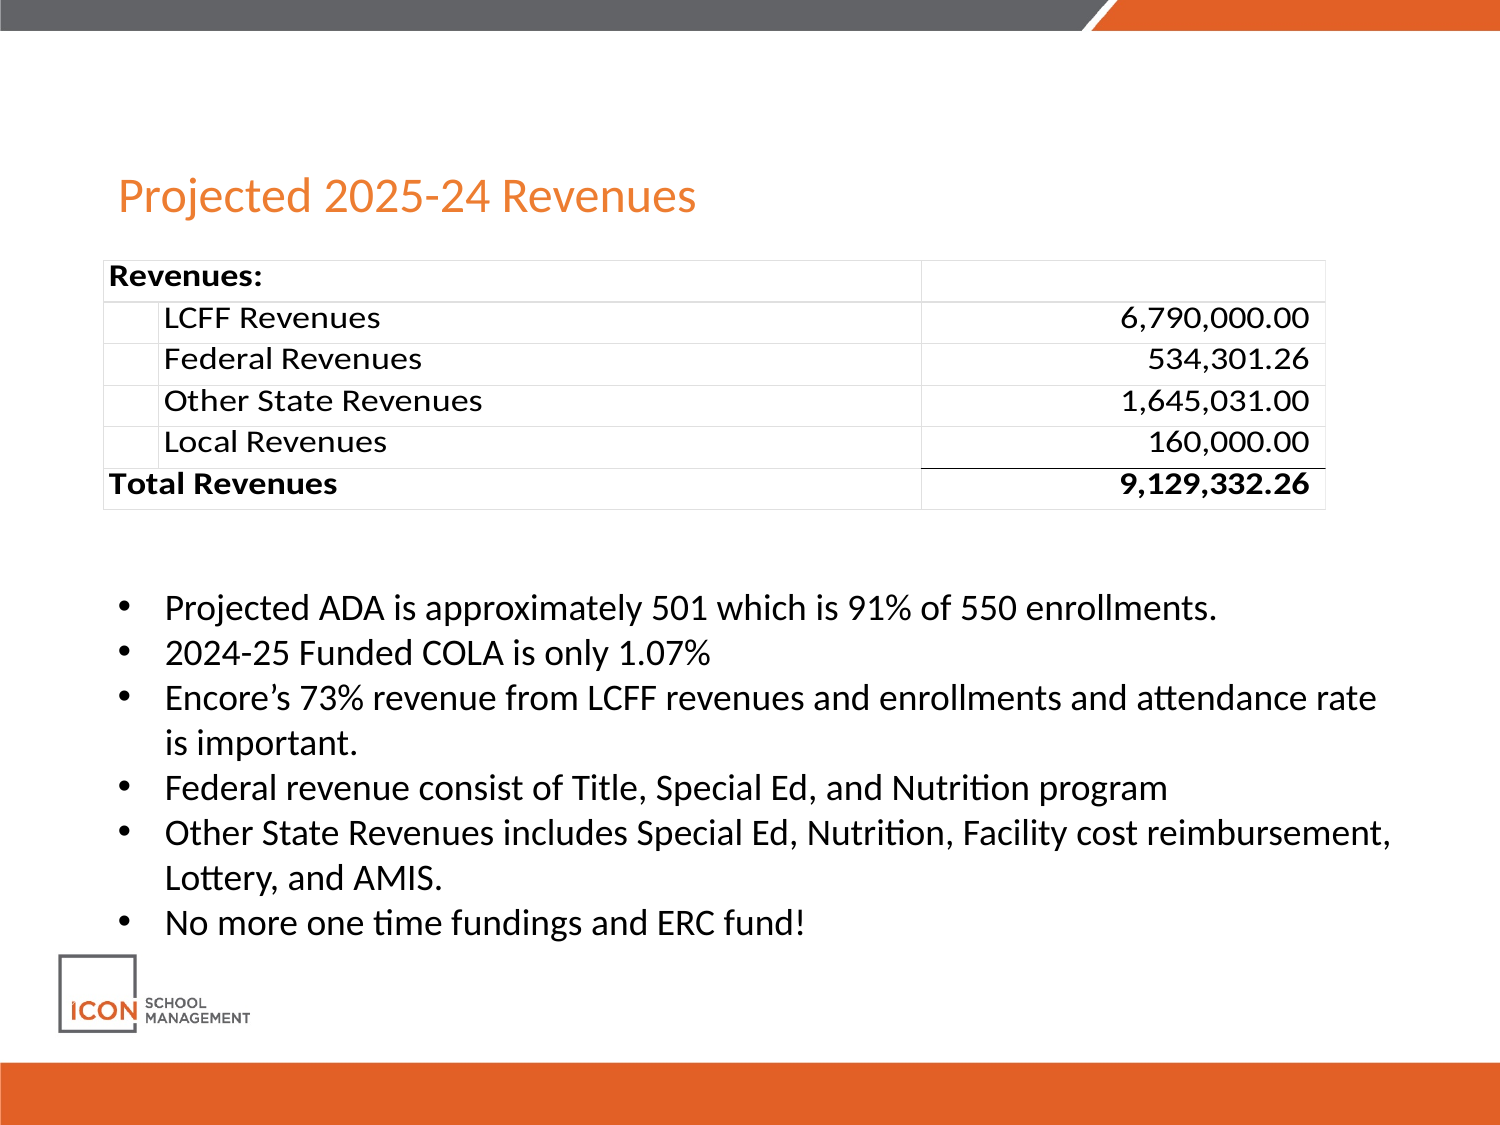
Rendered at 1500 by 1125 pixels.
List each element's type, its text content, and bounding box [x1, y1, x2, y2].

text_box Projected ADA is approximately 501 which is 91% of 550 enrollments. 2024-25 Funded COLA is only 1.07% Encore’s 73% revenue from LCFF revenues and enrollments and attendance rate is important. Federal revenue consist of Title, Special Ed, and Nutrition program Other State Revenues includes Special Ed, Nutrition, Facility cost reimbursement, Lottery, and AMIS. No more one time fundings and ERC fund! [103, 575, 1420, 951]
picture [0, 0, 1500, 1125]
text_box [103, 259, 1327, 511]
title Projected 2025-24 Revenues [103, 151, 1397, 247]
